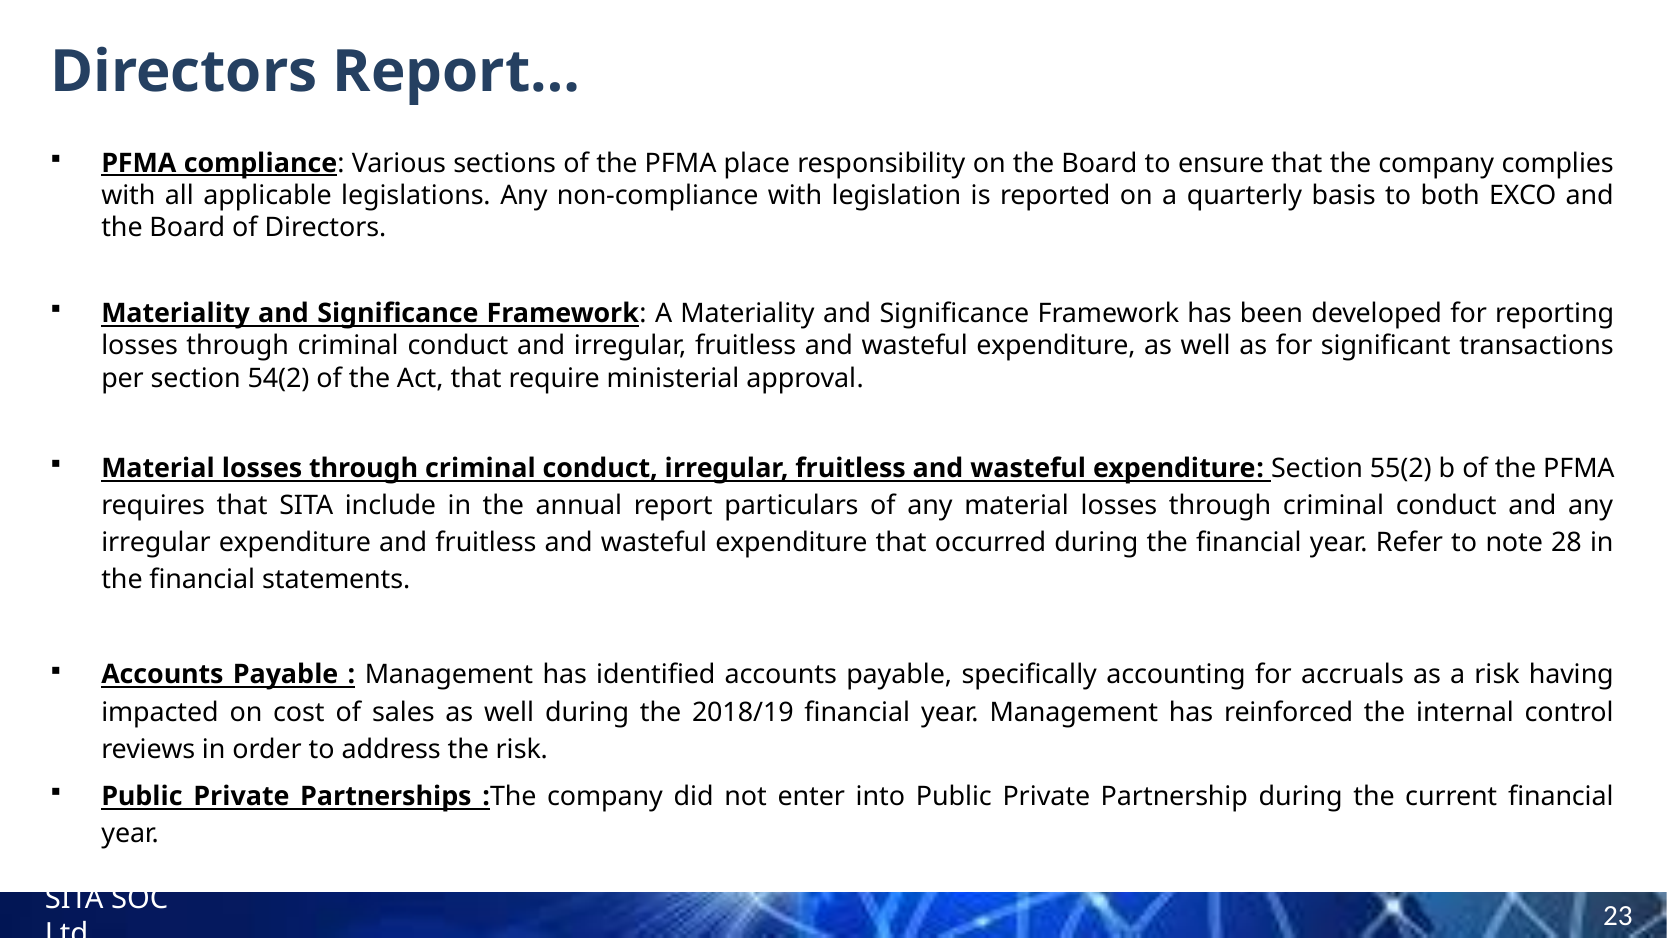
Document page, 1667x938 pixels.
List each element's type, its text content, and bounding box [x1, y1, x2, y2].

list PFMA compliance: Various sections of the PFMA place responsibility on the Board to ensure that the company complies with all applicable legislations. Any non-compliance with legislation is reported on a quarterly basis to both EXCO and the Board of Directors. Materiality and Significance Framework: A Materiality and Significance Framework has been developed for reporting losses through criminal conduct and irregular, fruitless and wasteful expenditure, as well as for significant transactions per section 54(2) of the Act, that require ministerial approval. Material losses through criminal conduct, irregular, fruitless and wasteful expenditure: Section 55(2) b of the PFMA requires that SITA include in the annual report particulars of any material losses through criminal conduct and any irregular expenditure and fruitless and wasteful expenditure that occurred during the financial year. Refer to note 28 in the financial statements. Accounts Payable : Management has identified accounts payable, specifically accounting for accruals as a risk having impacted on cost of sales as well during the 2018/19 financial year. Management has reinforced the internal control reviews in order to address the risk. Public Private Partnerships :The company did not enter into Public Private Partnership during the current financial year. [35, 138, 1630, 861]
picture [74, 929, 83, 938]
picture [90, 892, 96, 899]
title Directors Report… [35, 25, 1630, 105]
picture [0, 892, 1667, 938]
picture [132, 892, 145, 906]
